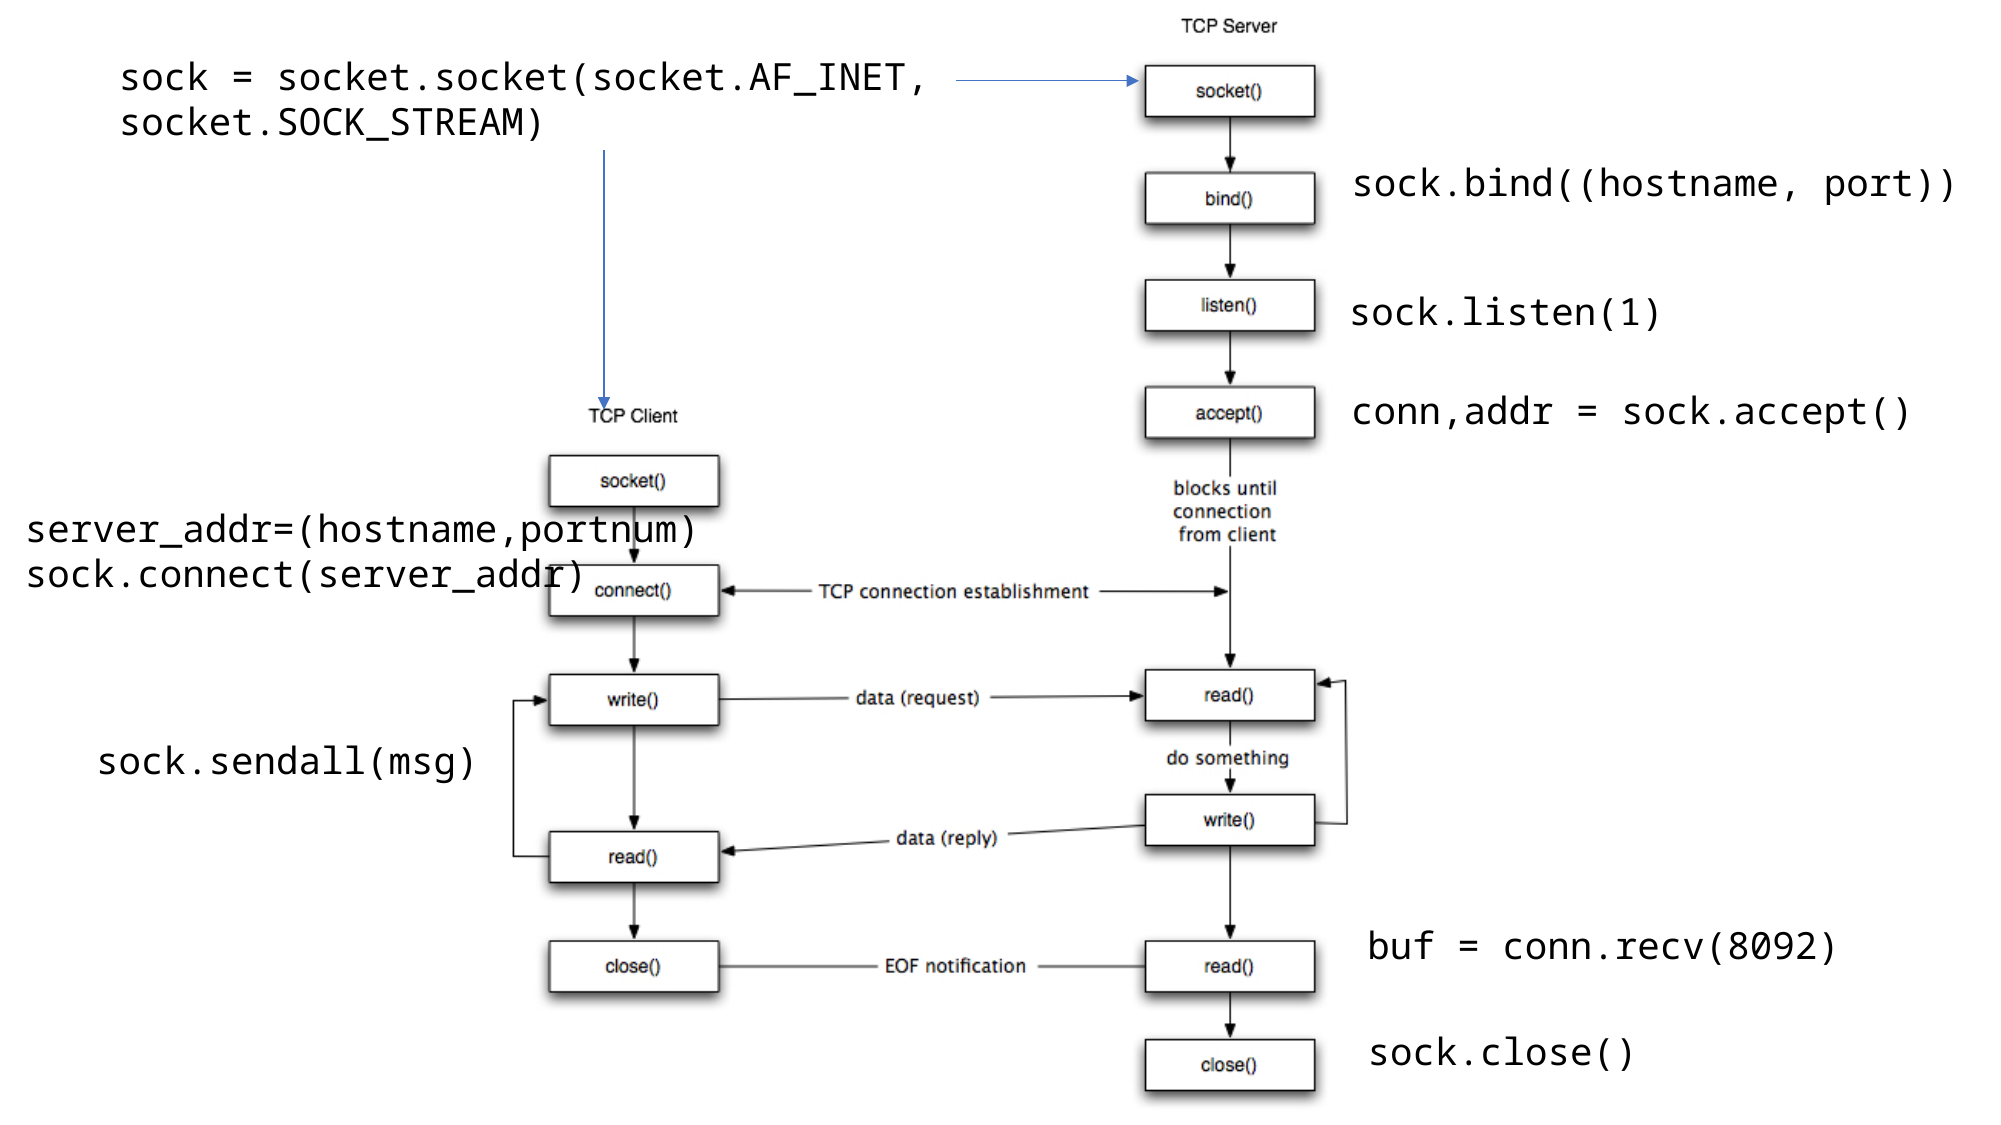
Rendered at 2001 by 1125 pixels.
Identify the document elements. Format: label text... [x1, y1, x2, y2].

text_box conn,addr = sock.accept() [1365, 379, 1929, 439]
text_box sock.listen(1) [1365, 280, 1679, 341]
text_box buf = conn.recv(8092) [1365, 914, 1855, 975]
text_box sock.close() [1365, 1020, 1653, 1081]
text_box server_addr=(hostname,portnum) sock.connect(server_addr) [10, 497, 496, 603]
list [496, 0, 1365, 1125]
text_box sock = socket.socket(socket.AF_INET, socket.SOCK_STREAM) [104, 45, 496, 150]
text_box sock.sendall(msg) [81, 729, 494, 790]
text_box sock.bind((hostname, port)) [1365, 151, 1974, 212]
